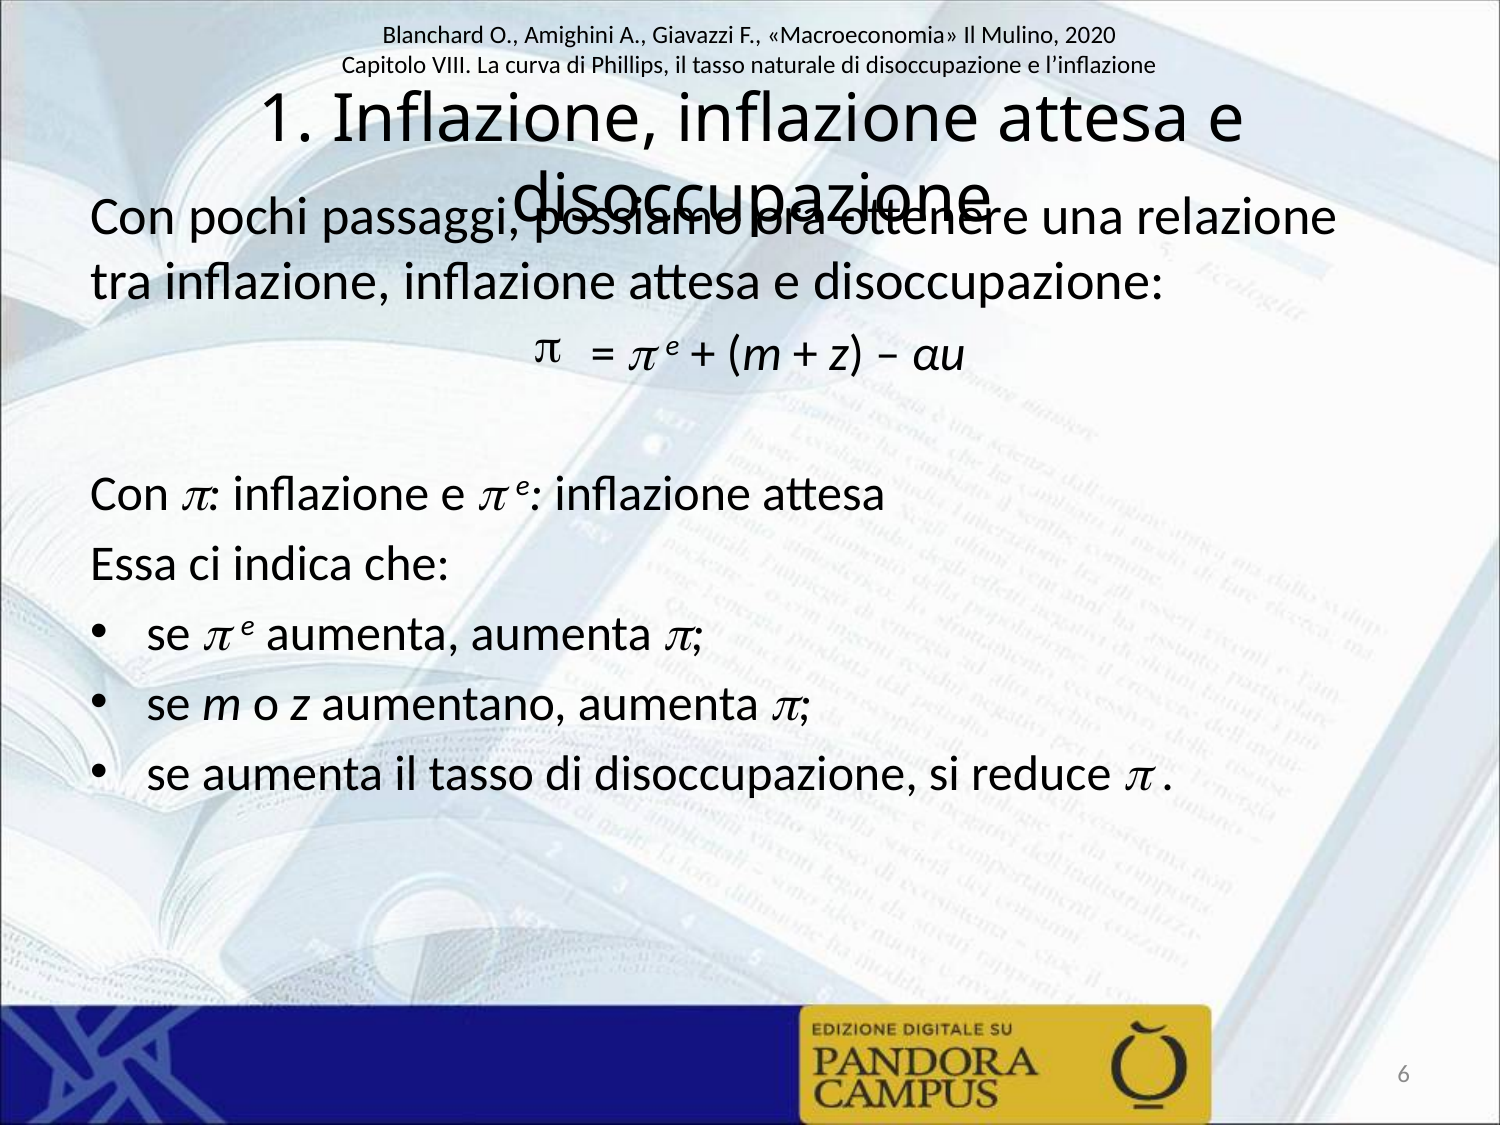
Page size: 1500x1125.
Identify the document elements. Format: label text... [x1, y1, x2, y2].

slide_number 6 [1074, 1042, 1425, 1103]
picture [0, 0, 1500, 1125]
title 1. Inflazione, inflazione attesa e disoccupazione [77, 67, 1428, 255]
list Con pochi passaggi, possiamo ora ottenere una relazione tra inflazione, inflazione attesa e disoccupazione: =  e + (m + z) – αu Con : inflazione e  e: inflazione attesa Essa ci indica che: se  e aumenta, aumenta ; se m o z aumentano, aumenta ; se aumenta il tasso di disoccupazione, si reduce  . [75, 172, 1425, 953]
